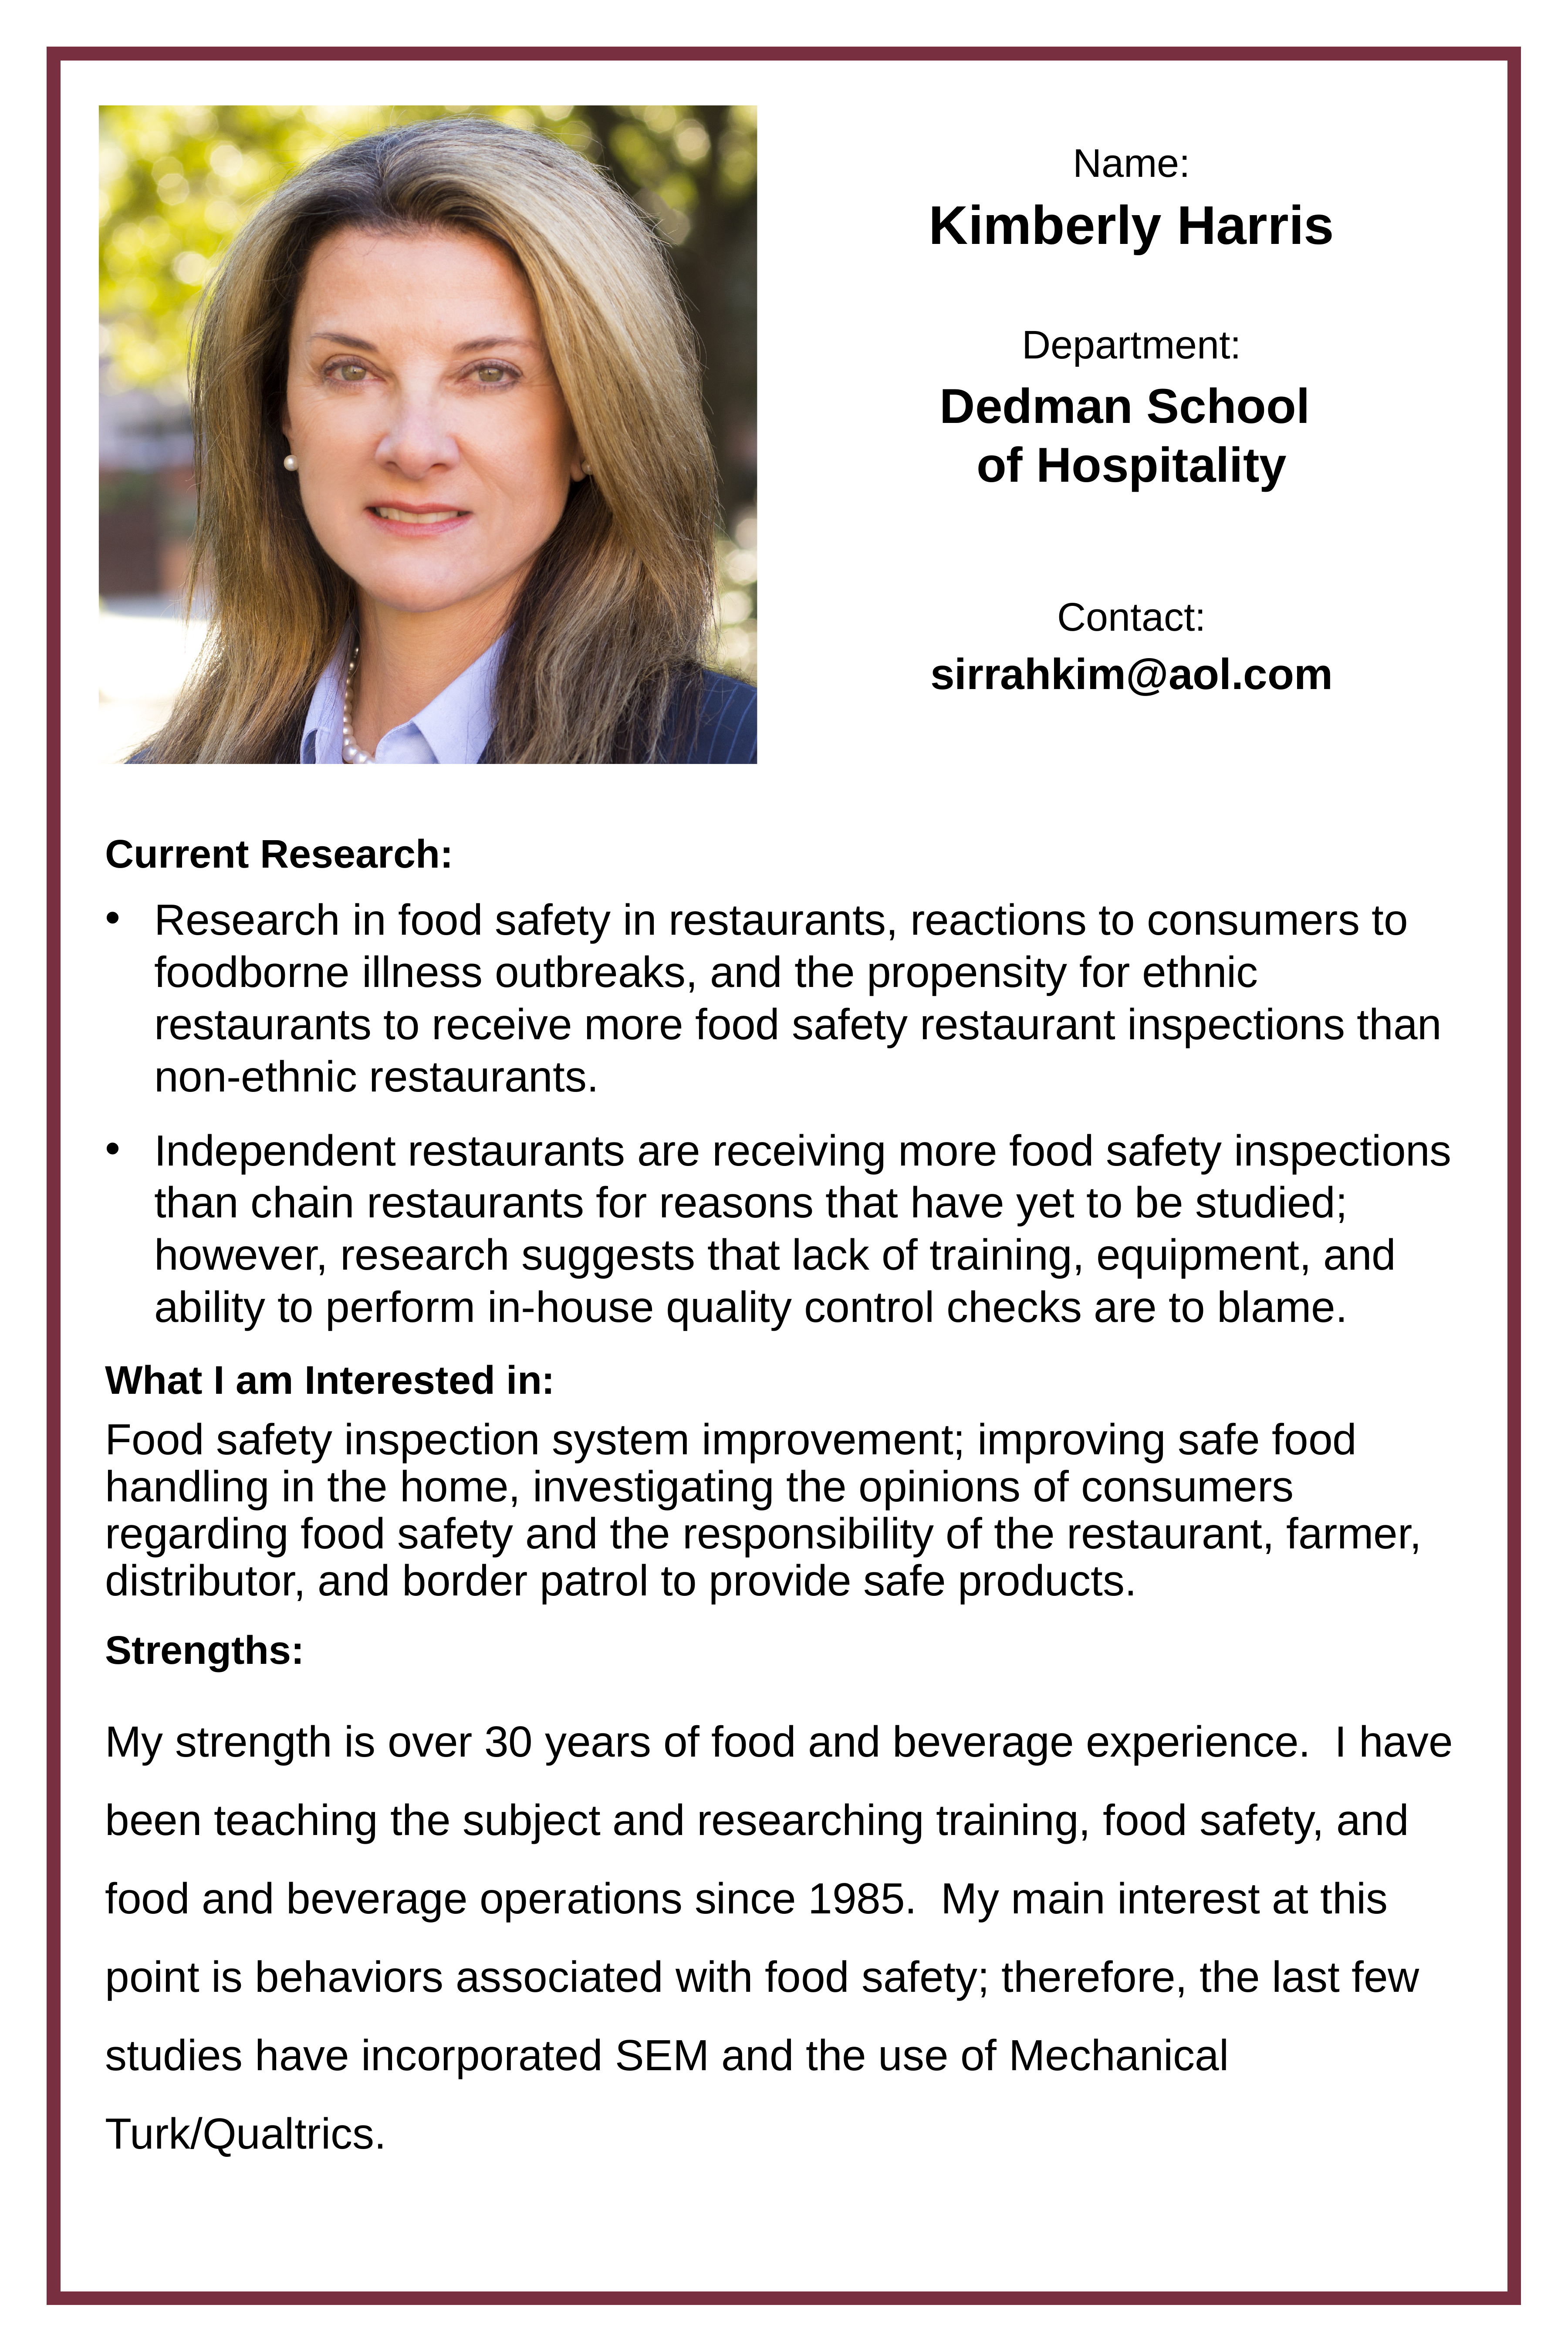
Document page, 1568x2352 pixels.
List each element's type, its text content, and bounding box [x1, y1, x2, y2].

list Research in food safety in restaurants, reactions to consumers to foodborne illness outbreaks, and the propensity for ethnic restaurants to receive more food safety restaurant inspections than non-ethnic restaurants. Independent restaurants are receiving more food safety inspections than chain restaurants for reasons that have yet to be studied; however, research suggests that lack of training, equipment, and ability to perform in-house quality control checks are to blame. [98, 888, 1475, 1337]
list My strength is over 30 years of food and beverage experience. I have been teaching the subject and researching training, food safety, and food and beverage operations since 1985. My main interest at this point is behaviors associated with food safety; therefore, the last few studies have incorporated SEM and the use of Mechanical Turk/Qualtrics. [98, 1684, 1475, 2241]
picture [98, 105, 757, 764]
list Dedman School of Hospitality [769, 371, 1495, 517]
list sirrahkim@aol.com [769, 642, 1495, 720]
list Food safety inspection system improvement; improving safe food handling in the home, investigating the opinions of consumers regarding food safety and the responsibility of the restaurant, farmer, distributor, and border patrol to provide safe products. [98, 1414, 1475, 1554]
list Kimberly Harris [769, 193, 1495, 265]
